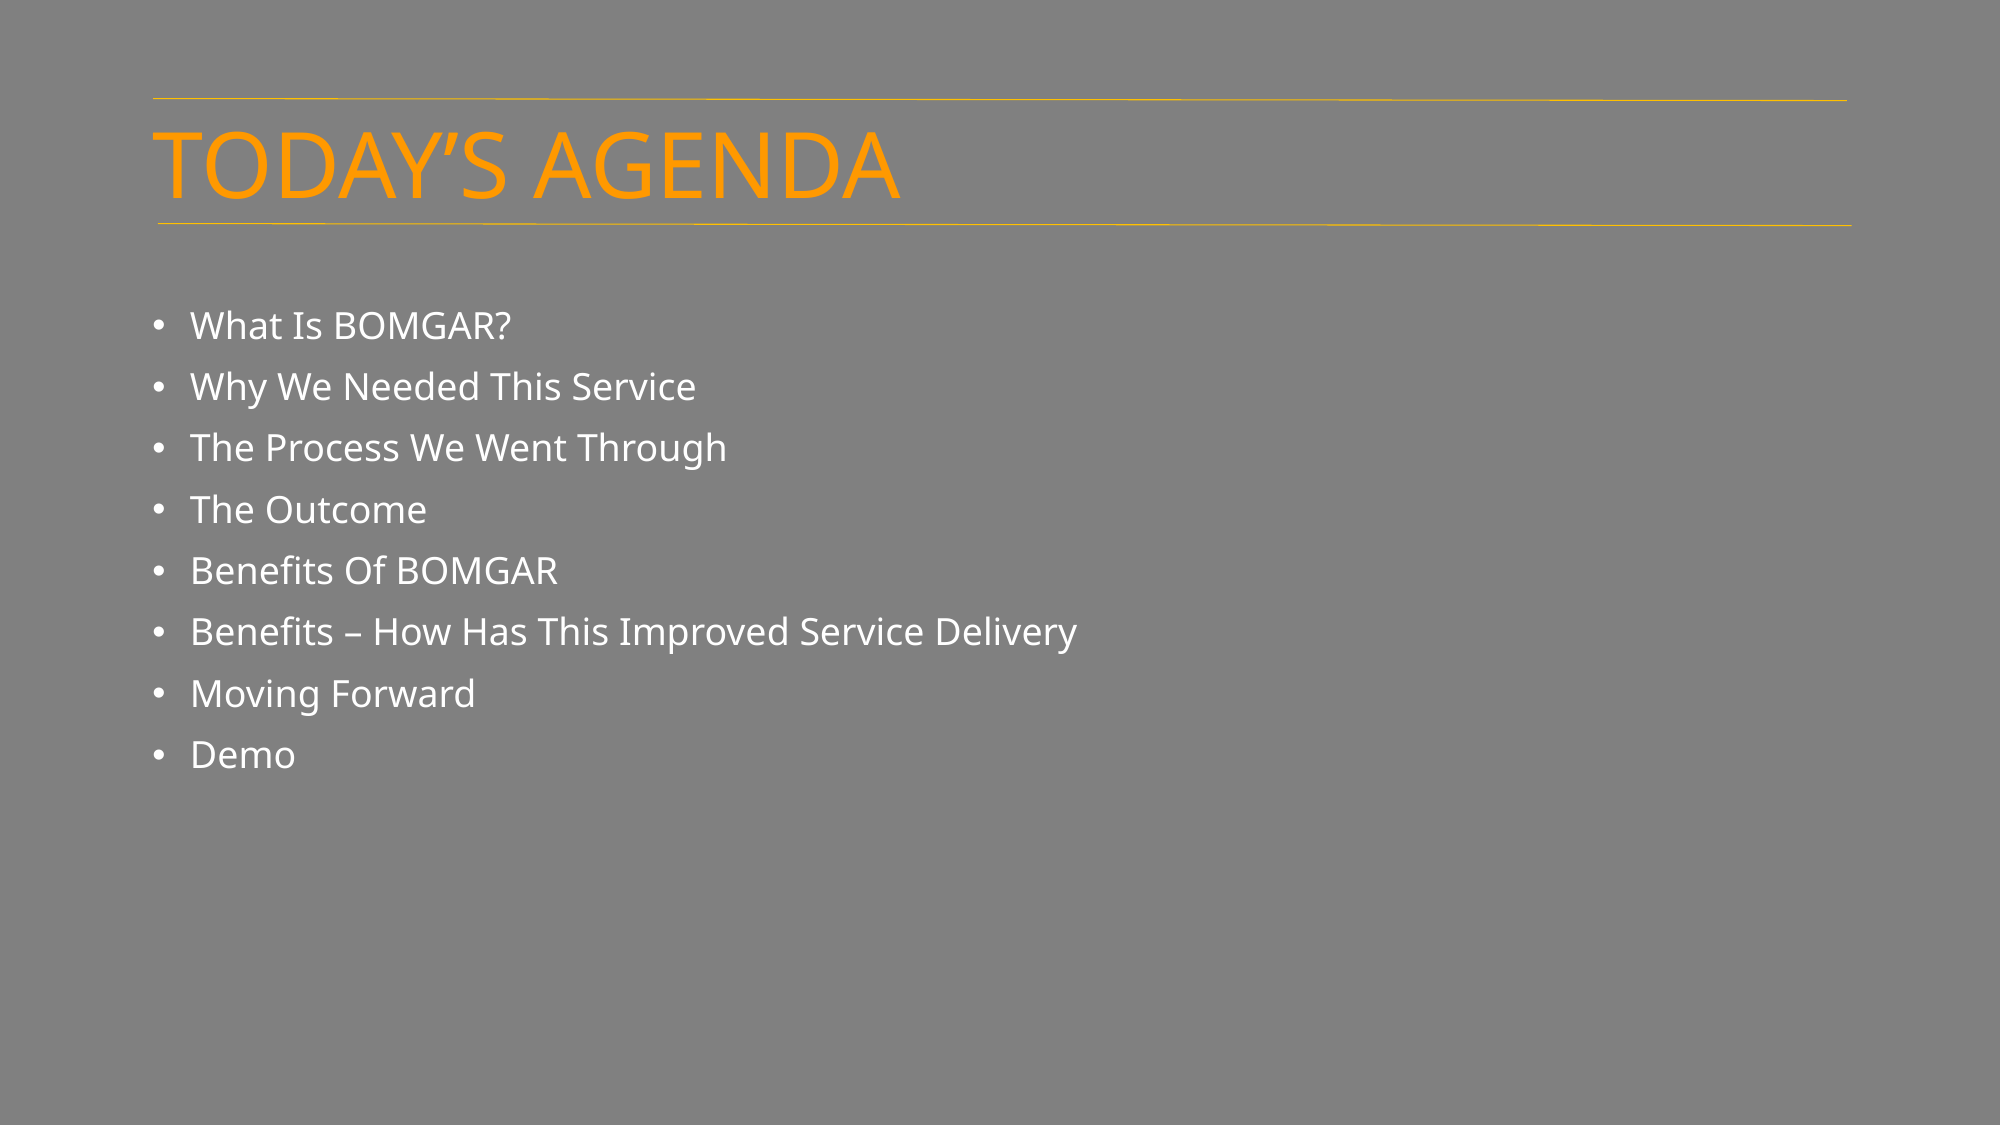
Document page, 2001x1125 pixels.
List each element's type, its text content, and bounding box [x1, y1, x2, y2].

title TODAY’S AGENDA [137, 59, 1863, 278]
list What Is BOMGAR? Why We Needed This Service The Process We Went Through The Outcome Benefits Of BOMGAR Benefits – How Has This Improved Service Delivery Moving Forward Demo [137, 299, 1863, 1014]
